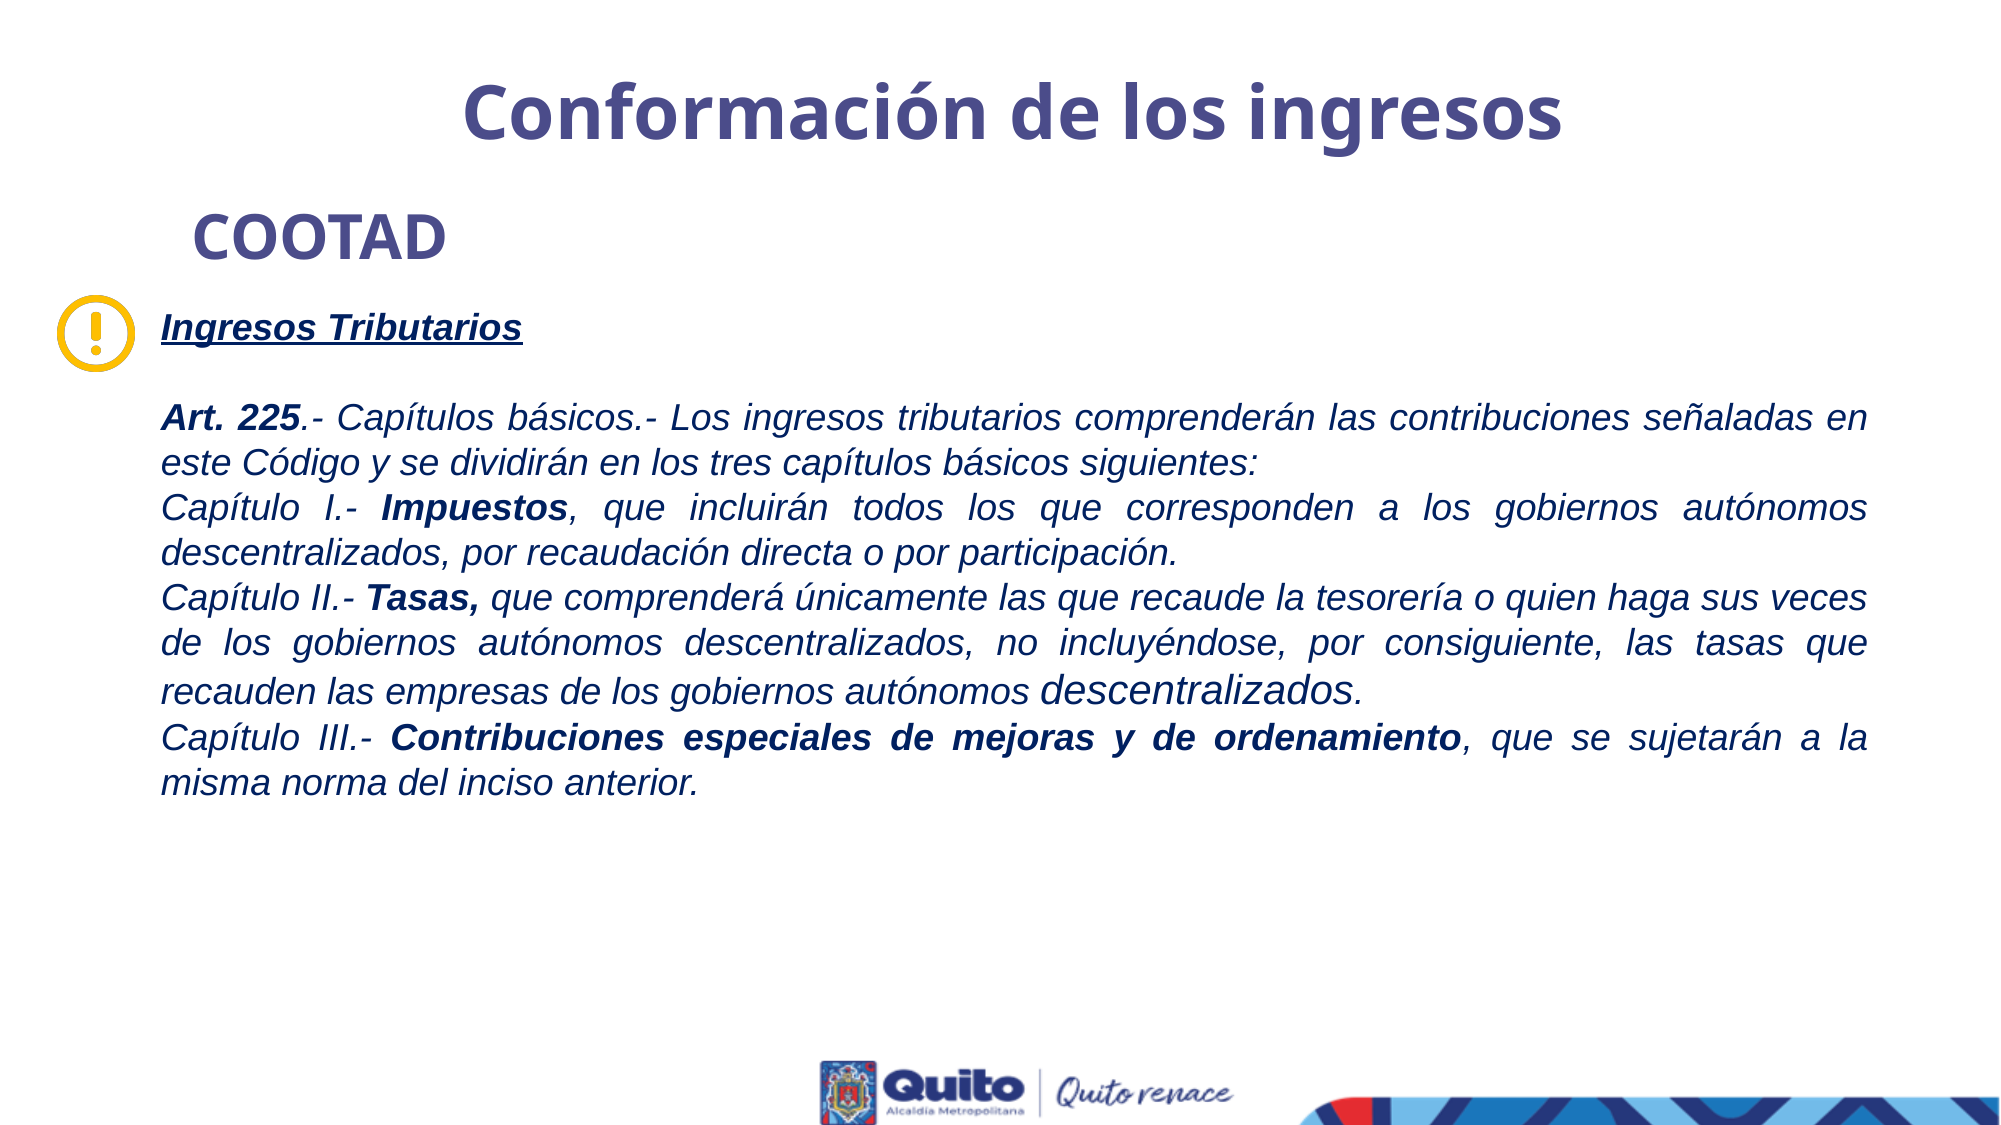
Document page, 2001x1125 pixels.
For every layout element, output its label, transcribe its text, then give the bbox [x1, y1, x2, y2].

text_box Conformación de los ingresos [17, 67, 1979, 152]
text_box Ingresos Tributarios Art. 225.- Capítulos básicos.- Los ingresos tributarios comprenderán las contribuciones señaladas en este Código y se dividirán en los tres capítulos básicos siguientes: Capítulo I.- Impuestos, que incluirán todos los que corresponden a los gobiernos autónomos descentralizados, por recaudación directa o por participación. Capítulo II.- Tasas, que comprenderá únicamente las que recaude la tesorería o quien haga sus veces de los gobiernos autónomos descentralizados, no incluyéndose, por consiguiente, las tasas que recauden las empresas de los gobiernos autónomos descentralizados. Capítulo III.- Contribuciones especiales de mejoras y de ordenamiento, que se sujetarán a la misma norma del inciso anterior. [145, 295, 1884, 811]
picture [57, 295, 135, 372]
picture [812, 1035, 2000, 1125]
text_box COOTAD [146, 198, 1883, 283]
